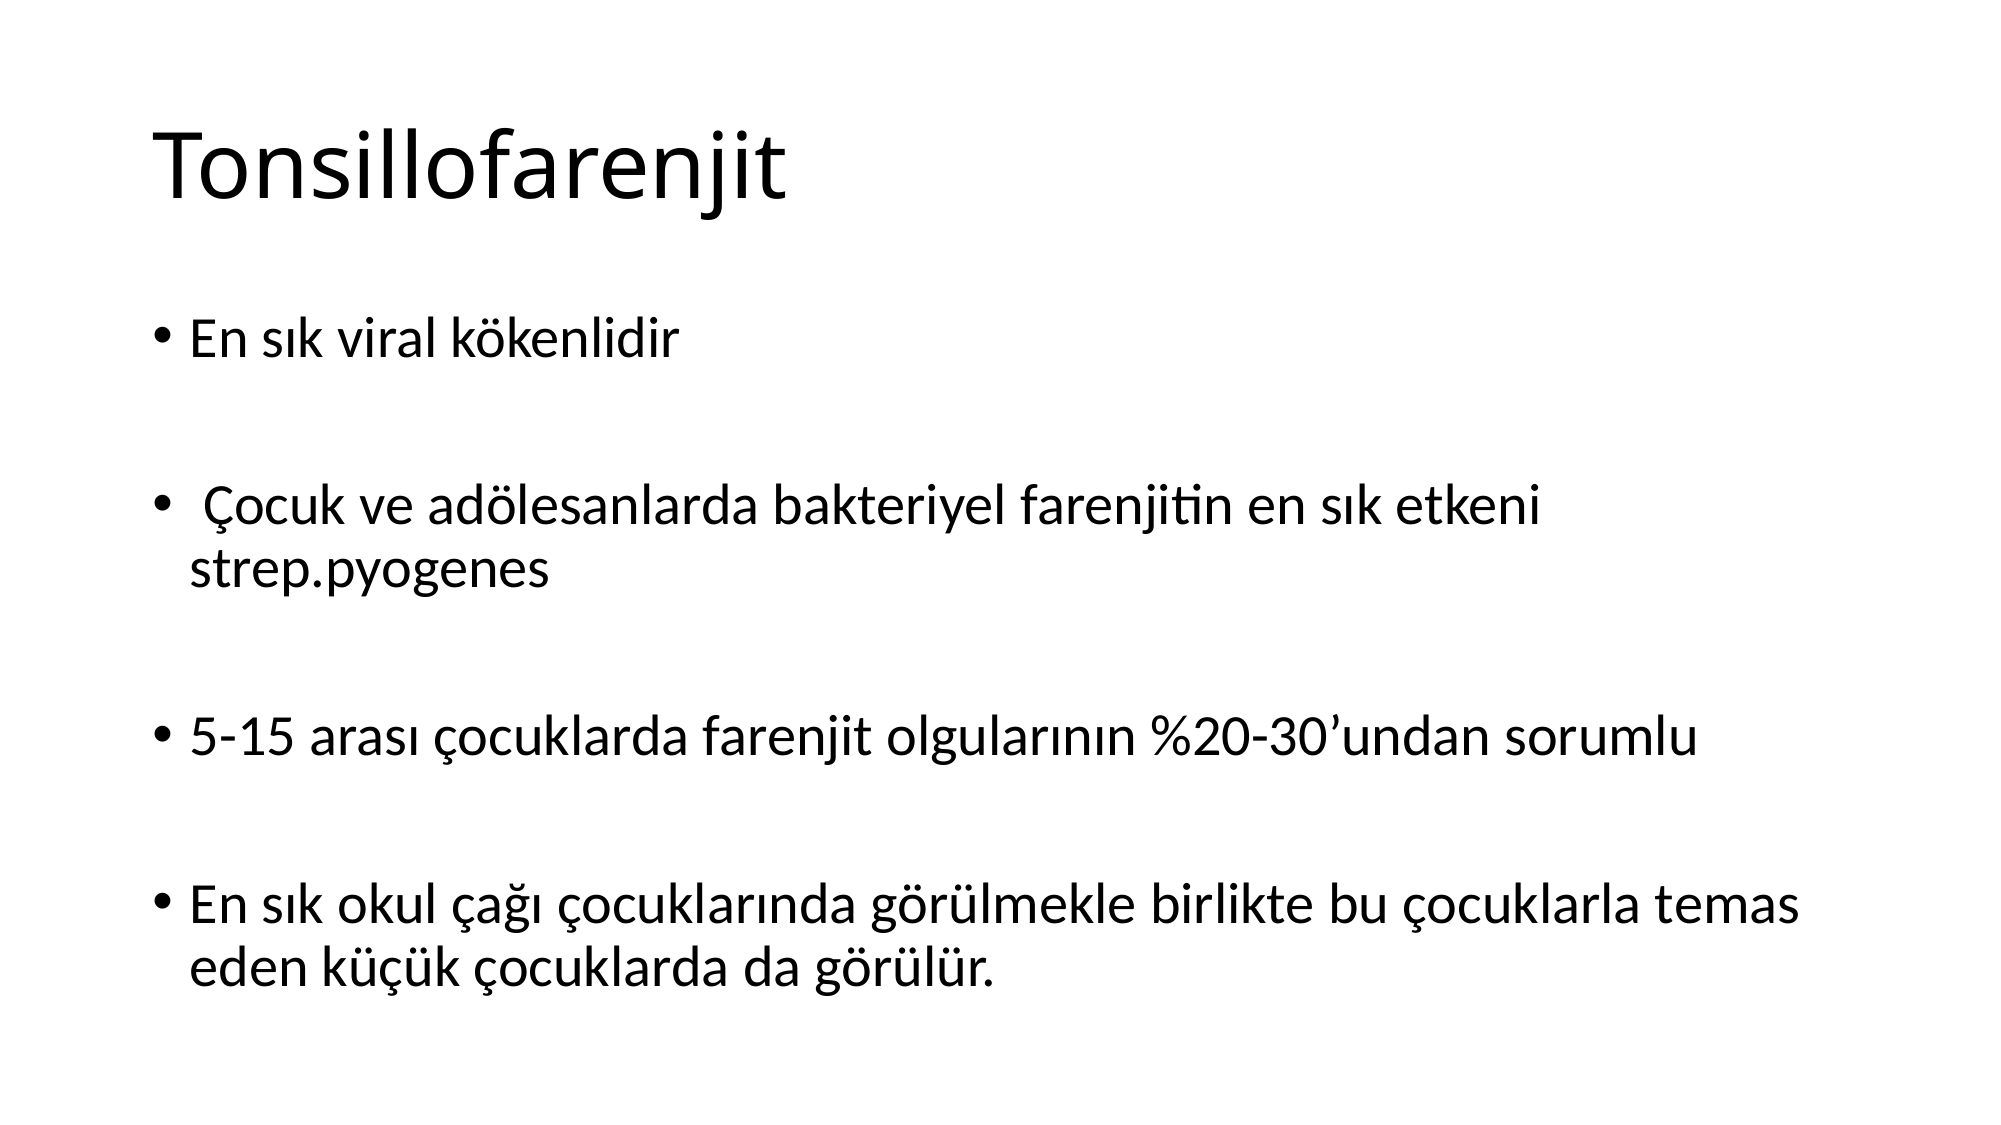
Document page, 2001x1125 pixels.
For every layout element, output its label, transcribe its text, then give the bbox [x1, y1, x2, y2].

list En sık viral kökenlidir Çocuk ve adölesanlarda bakteriyel farenjitin en sık etkeni strep.pyogenes 5-15 arası çocuklarda farenjit olgularının %20-30’undan sorumlu En sık okul çağı çocuklarında görülmekle birlikte bu çocuklarla temas eden küçük çocuklarda da görülür. [137, 299, 1863, 1014]
title Tonsillofarenjit [137, 59, 1863, 278]
